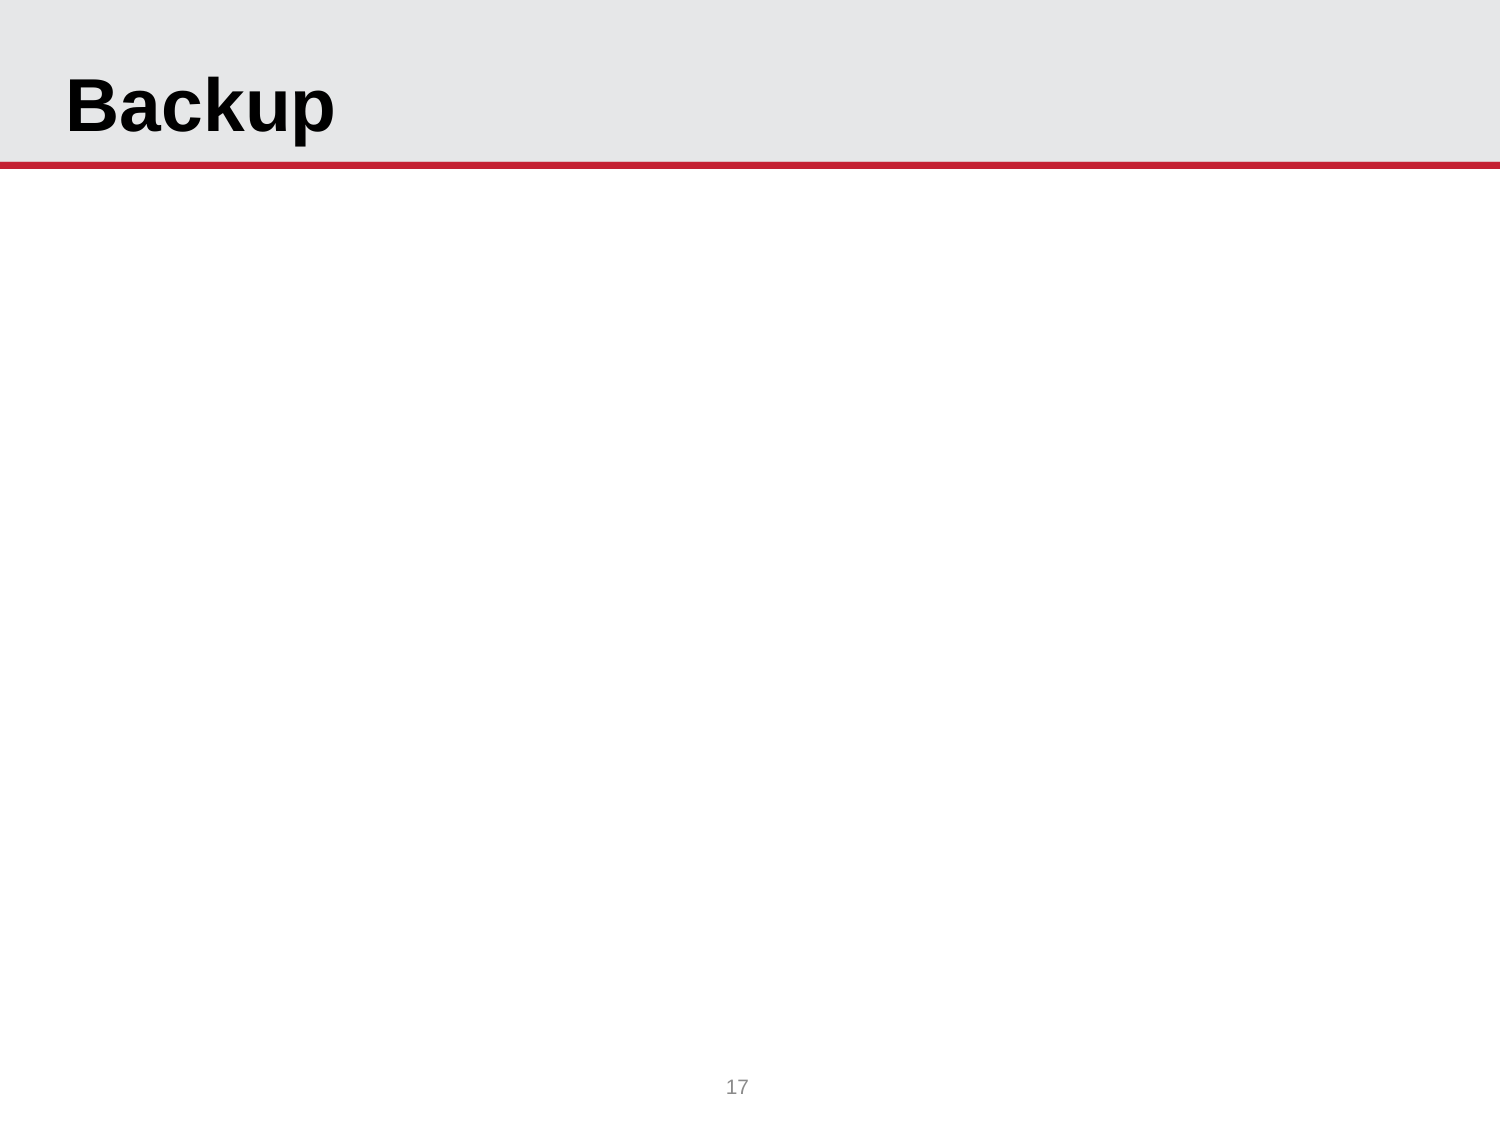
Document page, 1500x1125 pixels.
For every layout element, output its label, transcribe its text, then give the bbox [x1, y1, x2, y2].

title Backup [50, 67, 1440, 147]
slide_number 17 [693, 1060, 782, 1111]
